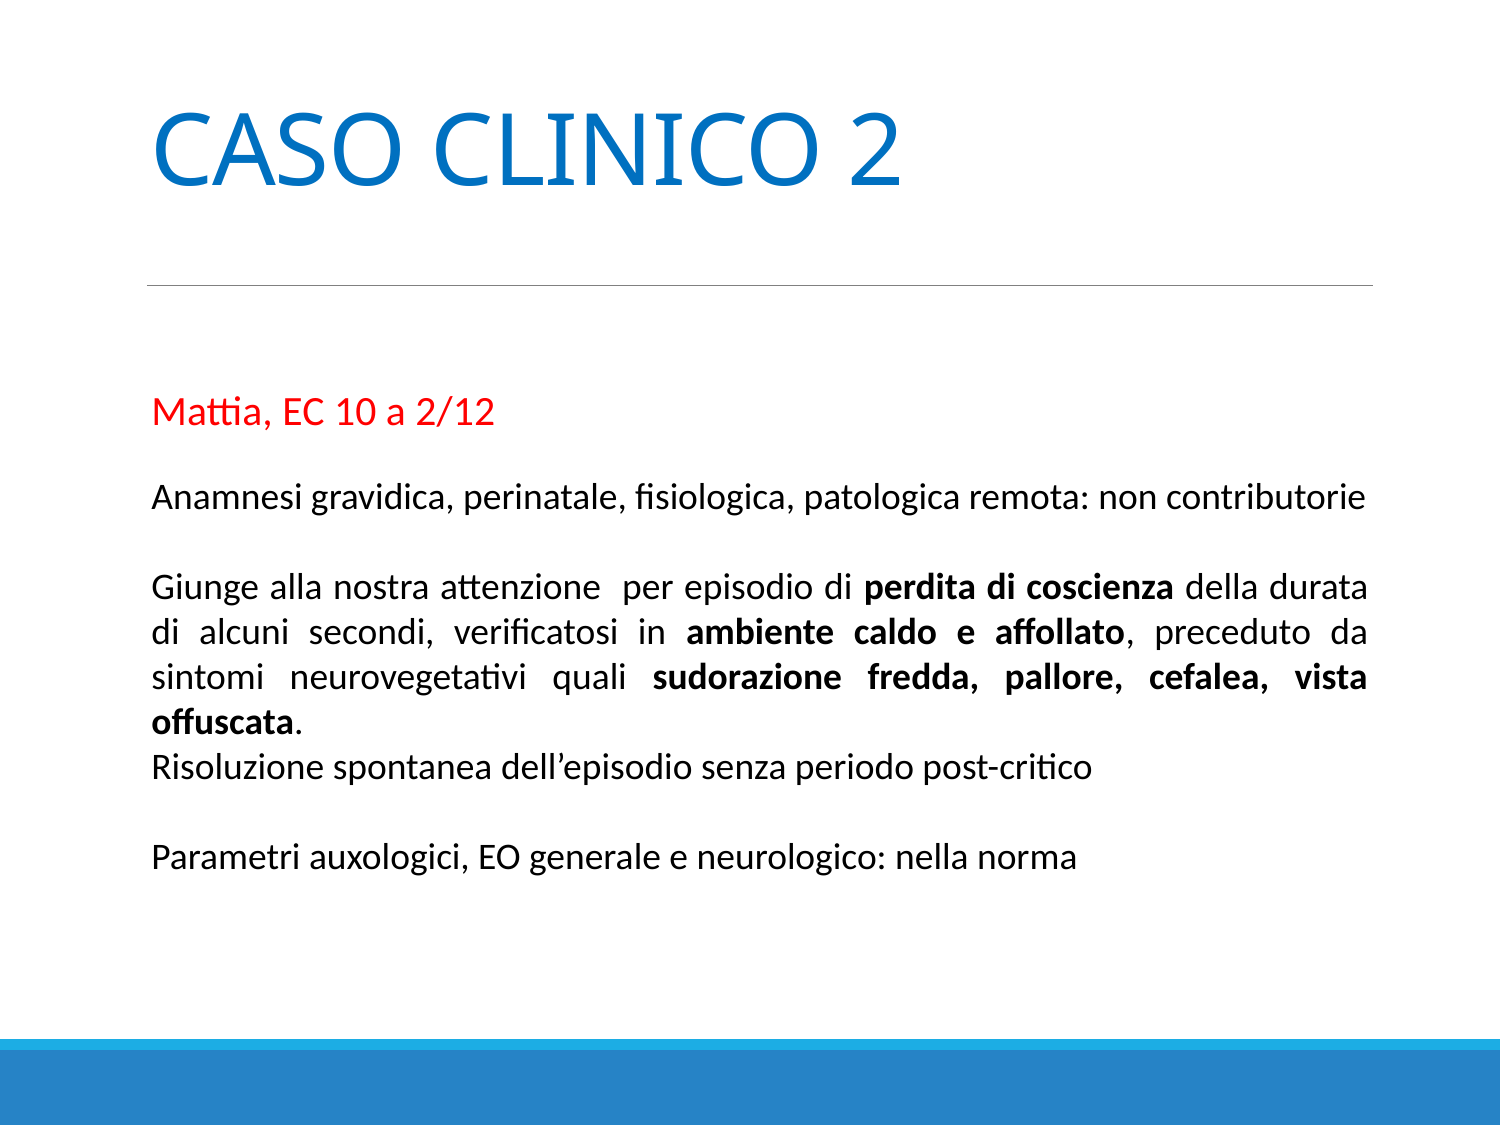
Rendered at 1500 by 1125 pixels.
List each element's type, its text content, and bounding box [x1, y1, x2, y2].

text_box Mattia, EC 10 a 2/12 Anamnesi gravidica, perinatale, fisiologica, patologica remota: non contributorie Giunge alla nostra attenzione per episodio di perdita di coscienza della durata di alcuni secondi, verificatosi in ambiente caldo e affollato, preceduto da sintomi neurovegetativi quali sudorazione fredda, pallore, cefalea, vista offuscata. Risoluzione spontanea dell’episodio senza periodo post-critico Parametri auxologici, EO generale e neurologico: nella norma [136, 376, 1384, 922]
text_box CASO CLINICO 2 [135, 88, 1373, 214]
